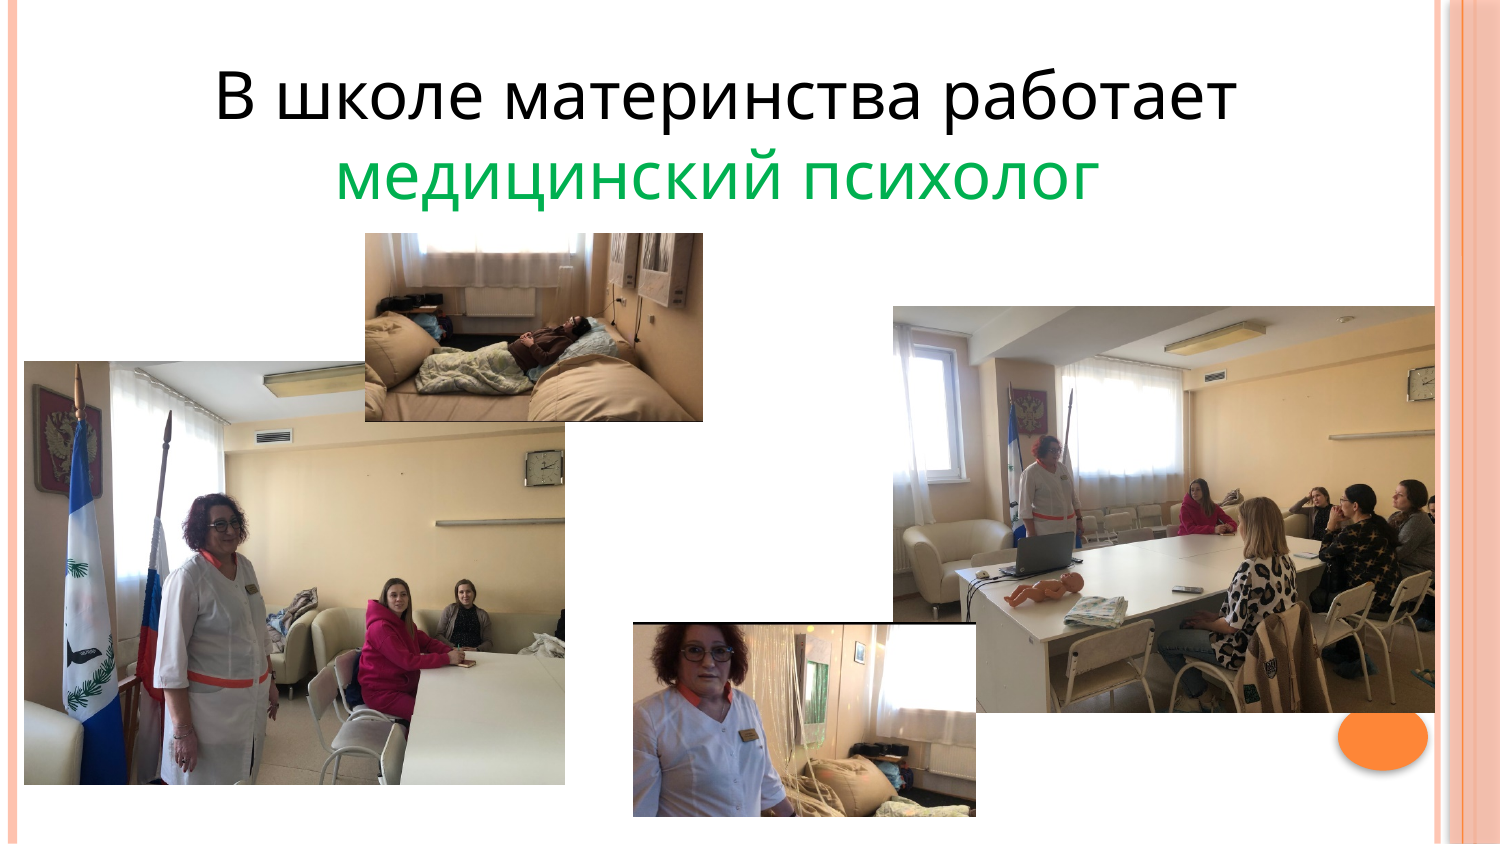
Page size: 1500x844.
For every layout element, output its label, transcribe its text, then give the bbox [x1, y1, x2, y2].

list В школе материнства работает медицинский психолог [17, 0, 1436, 624]
picture [632, 306, 1435, 818]
picture [24, 232, 703, 786]
